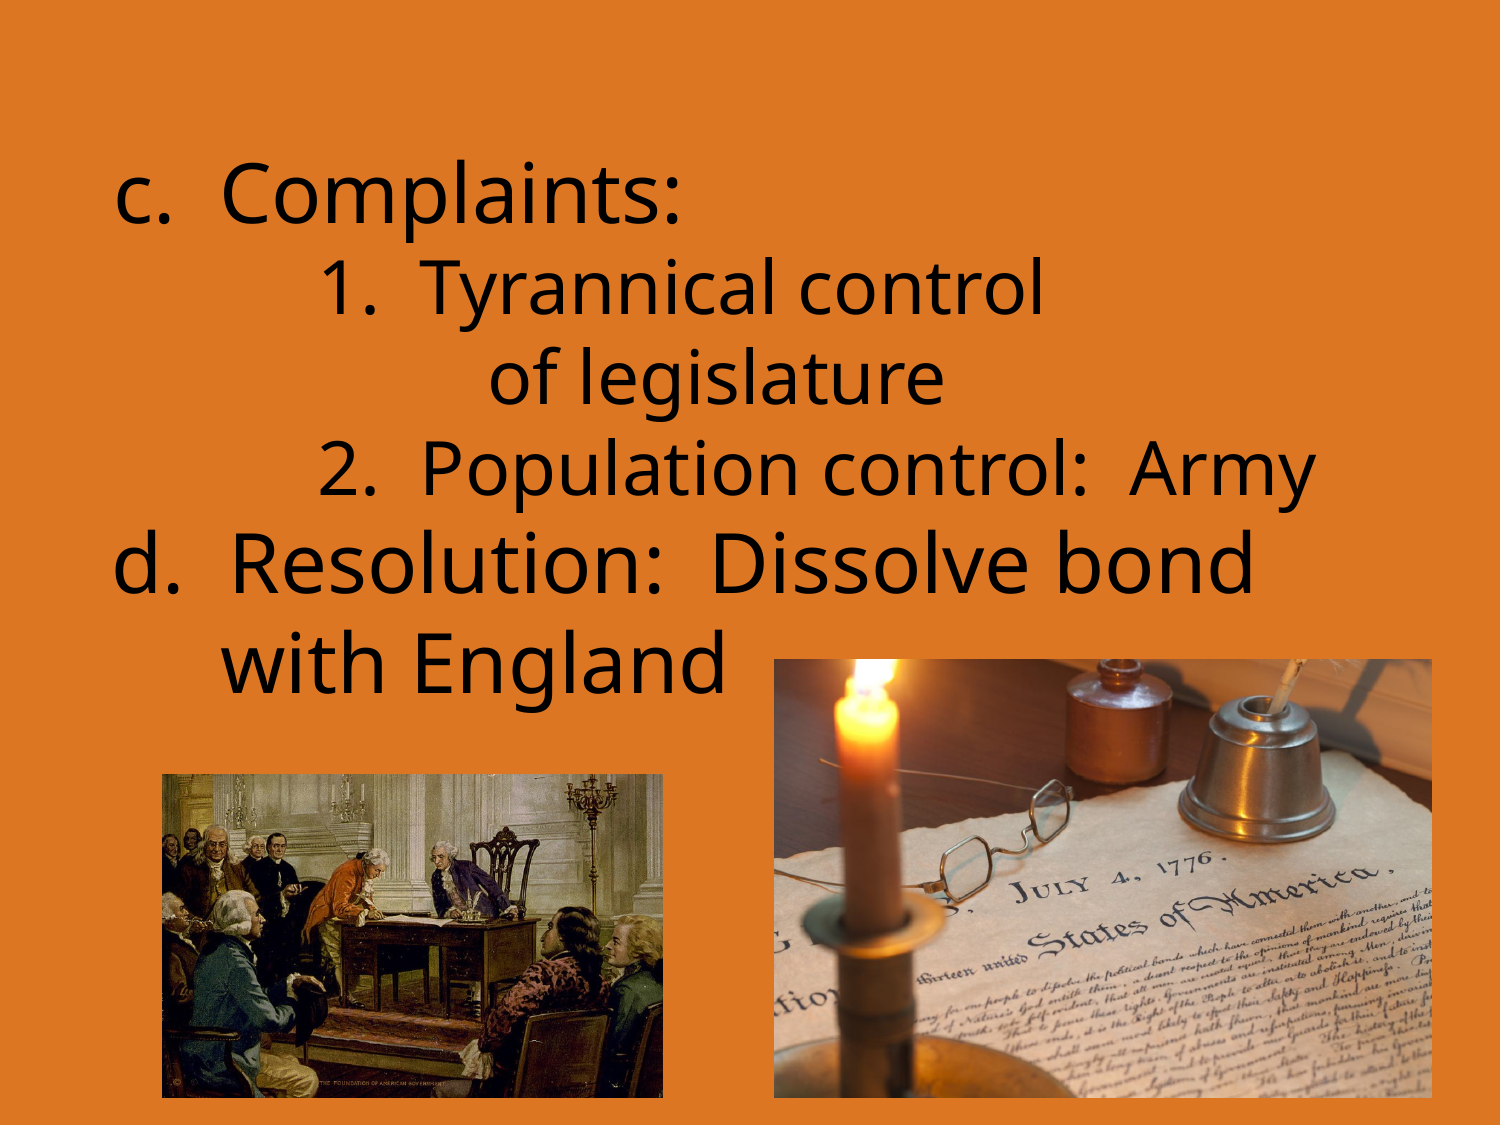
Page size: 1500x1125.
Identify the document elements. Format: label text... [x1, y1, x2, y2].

picture [774, 659, 1432, 1098]
picture [162, 774, 663, 1098]
title c. Complaints: 1. Tyrannical control of legislature 2. Population control: Army d. Resolution: Dissolve bond with England [75, 45, 1425, 1025]
